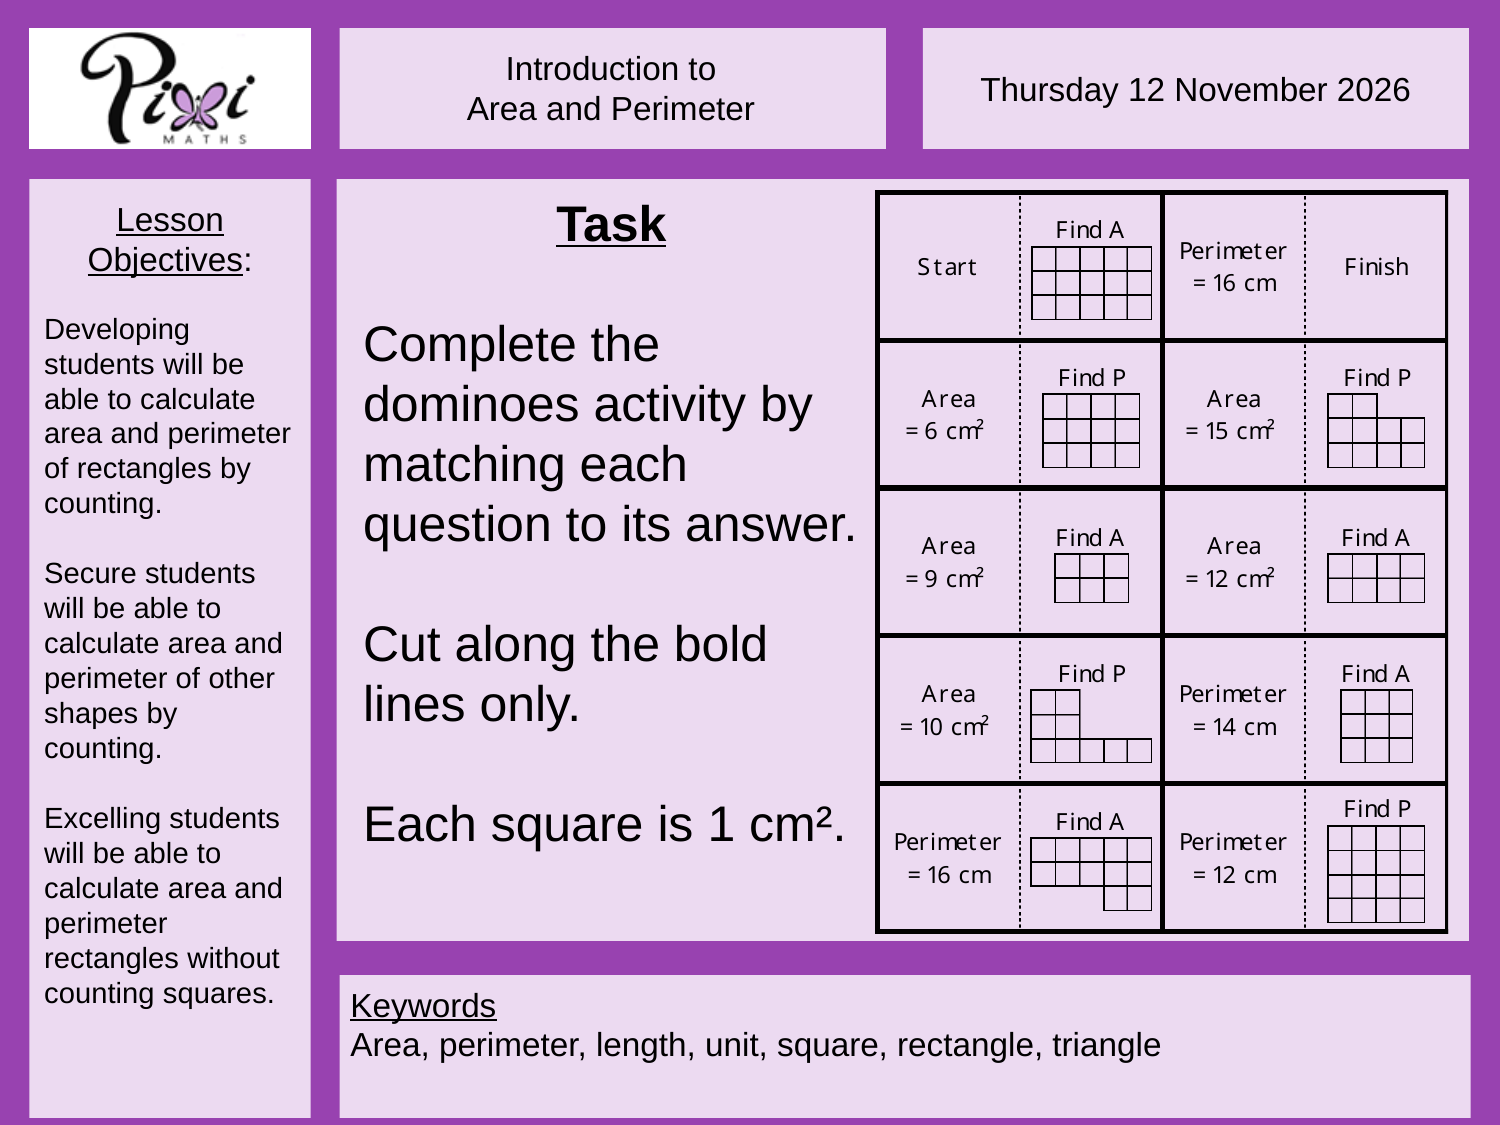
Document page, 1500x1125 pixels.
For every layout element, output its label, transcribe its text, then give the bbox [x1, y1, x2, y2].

text_box Task Complete the dominoes activity by matching each question to its answer. Cut along the bold lines only. Each square is 1 cm². [348, 184, 875, 860]
picture [0, 0, 1500, 1125]
